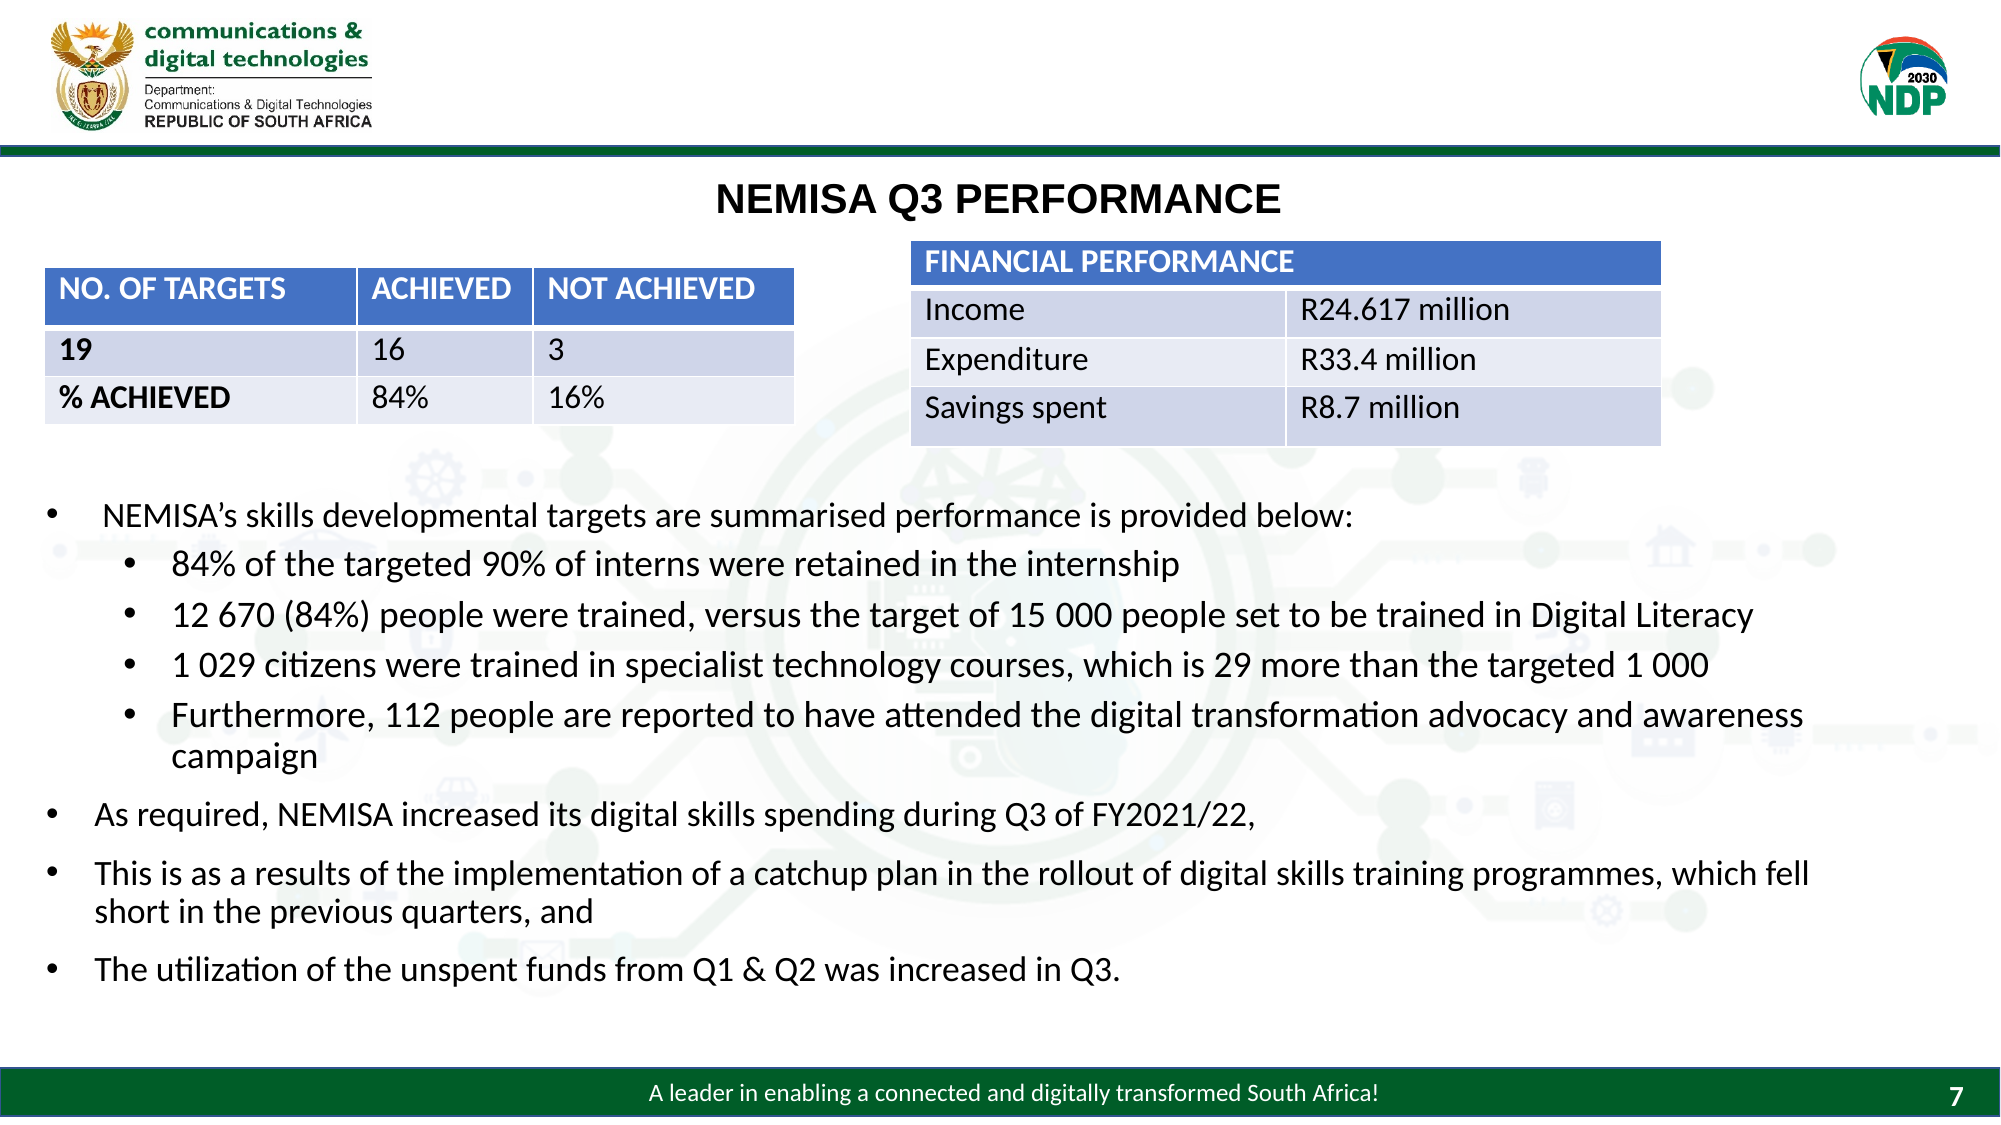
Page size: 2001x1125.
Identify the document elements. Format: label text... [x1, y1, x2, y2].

table_cell Expenditure [911, 339, 1285, 386]
table_cell 84% [358, 377, 532, 424]
table_header ACHIEVED [358, 268, 532, 325]
title NEMISA Q3 PERFORMANCE [136, 148, 1862, 231]
table_cell R24.617 million [1287, 291, 1661, 337]
table_header NO. OF TARGETS [45, 268, 356, 325]
table_cell Savings spent [911, 387, 1285, 446]
picture [1858, 31, 1949, 121]
table_cell 16% [534, 377, 794, 424]
table_cell R33.4 million [1287, 339, 1661, 386]
table_cell Income [911, 291, 1285, 337]
table_cell % ACHIEVED [45, 377, 356, 424]
table_cell 19 [45, 331, 356, 376]
table_header NOT ACHIEVED [534, 268, 794, 325]
list NEMISA’s skills developmental targets are summarised performance is provided below: 84% of the targeted 90% of interns were retained in the internship 12 670 (84%) people were trained, versus the target of 15 000 people set to be trained in Digital Literacy 1 029 citizens were trained in specialist technology courses, which is 29 more than the targeted 1 000 Furthermore, 112 people are reported to have attended the digital transformation advocacy and awareness campaign As required, NEMISA increased its digital skills spending during Q3 of FY2021/22, This is as a results of the implementation of a catchup plan in the rollout of digital skills training programmes, which fell short in the previous quarters, and The utilization of the unspent funds from Q1 & Q2 was increased in Q3. [31, 267, 1862, 999]
table_cell R8.7 million [1287, 387, 1661, 446]
table_header FINANCIAL PERFORMANCE [911, 241, 1661, 285]
table_cell 3 [534, 331, 794, 376]
table_cell 16 [358, 331, 532, 376]
picture [51, 18, 372, 133]
